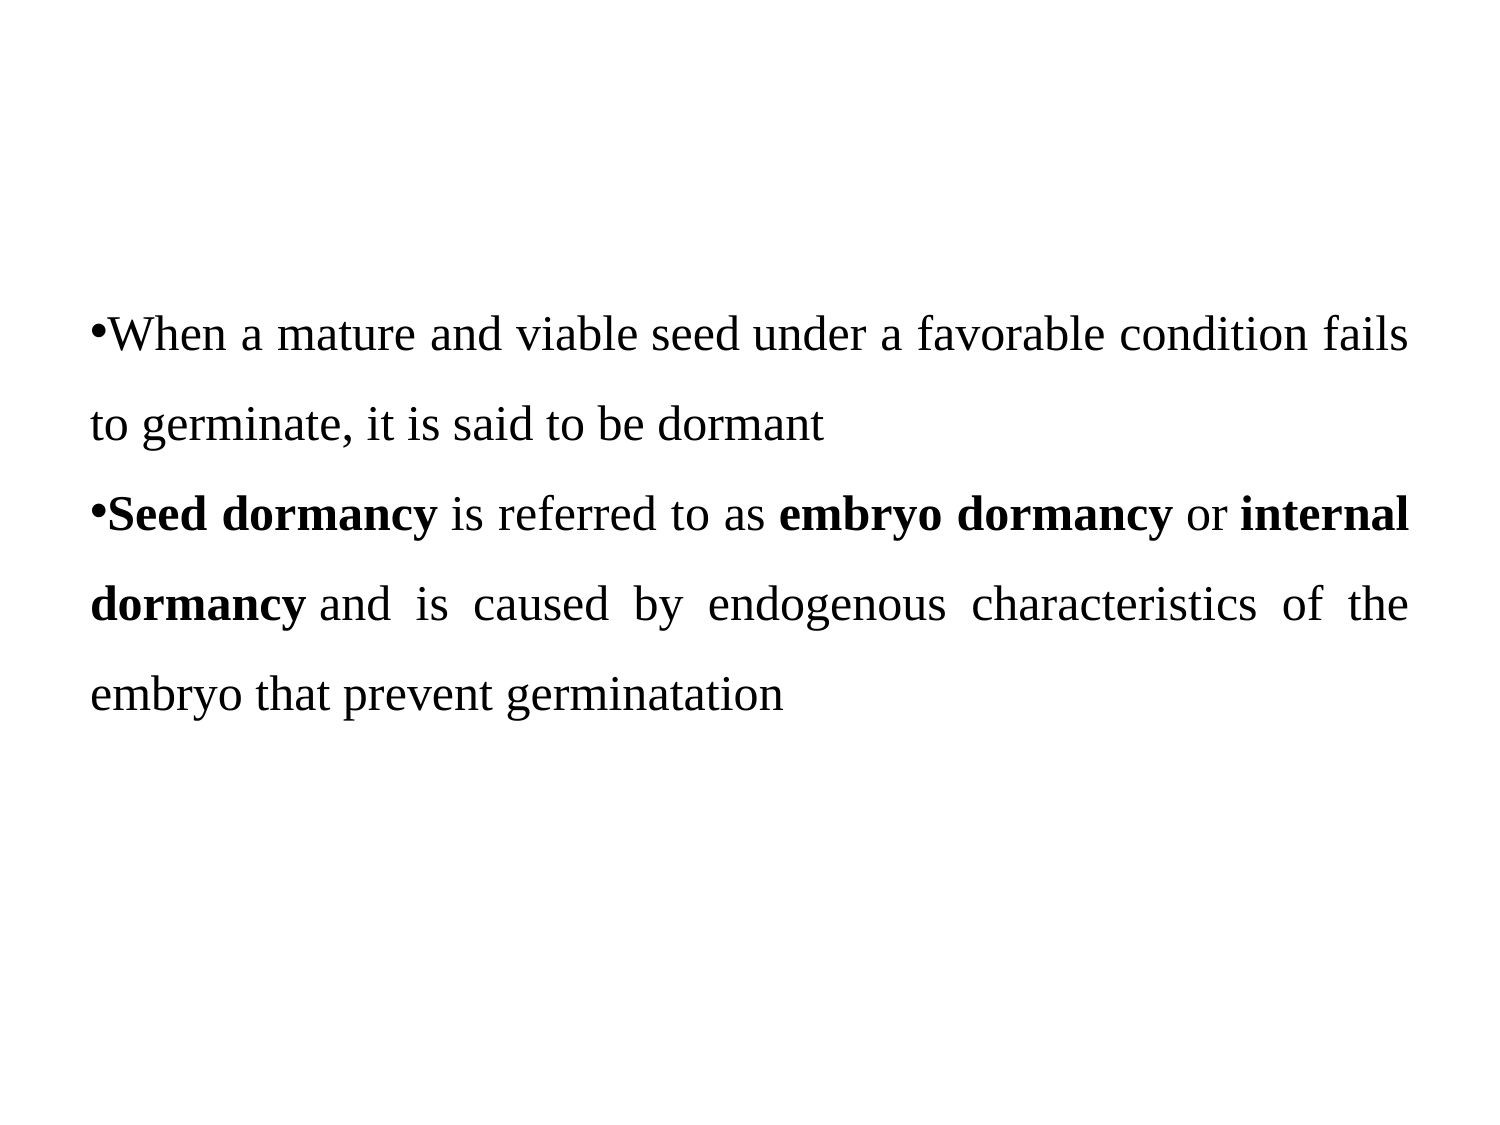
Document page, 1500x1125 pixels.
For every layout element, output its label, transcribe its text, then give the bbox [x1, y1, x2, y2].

list When a mature and viable seed under a favorable condition fails to germinate, it is said to be dormant Seed dormancy is referred to as embryo dormancy or internal dormancy and is caused by endogenous characteristics of the embryo that prevent germinatation [75, 262, 1425, 1005]
